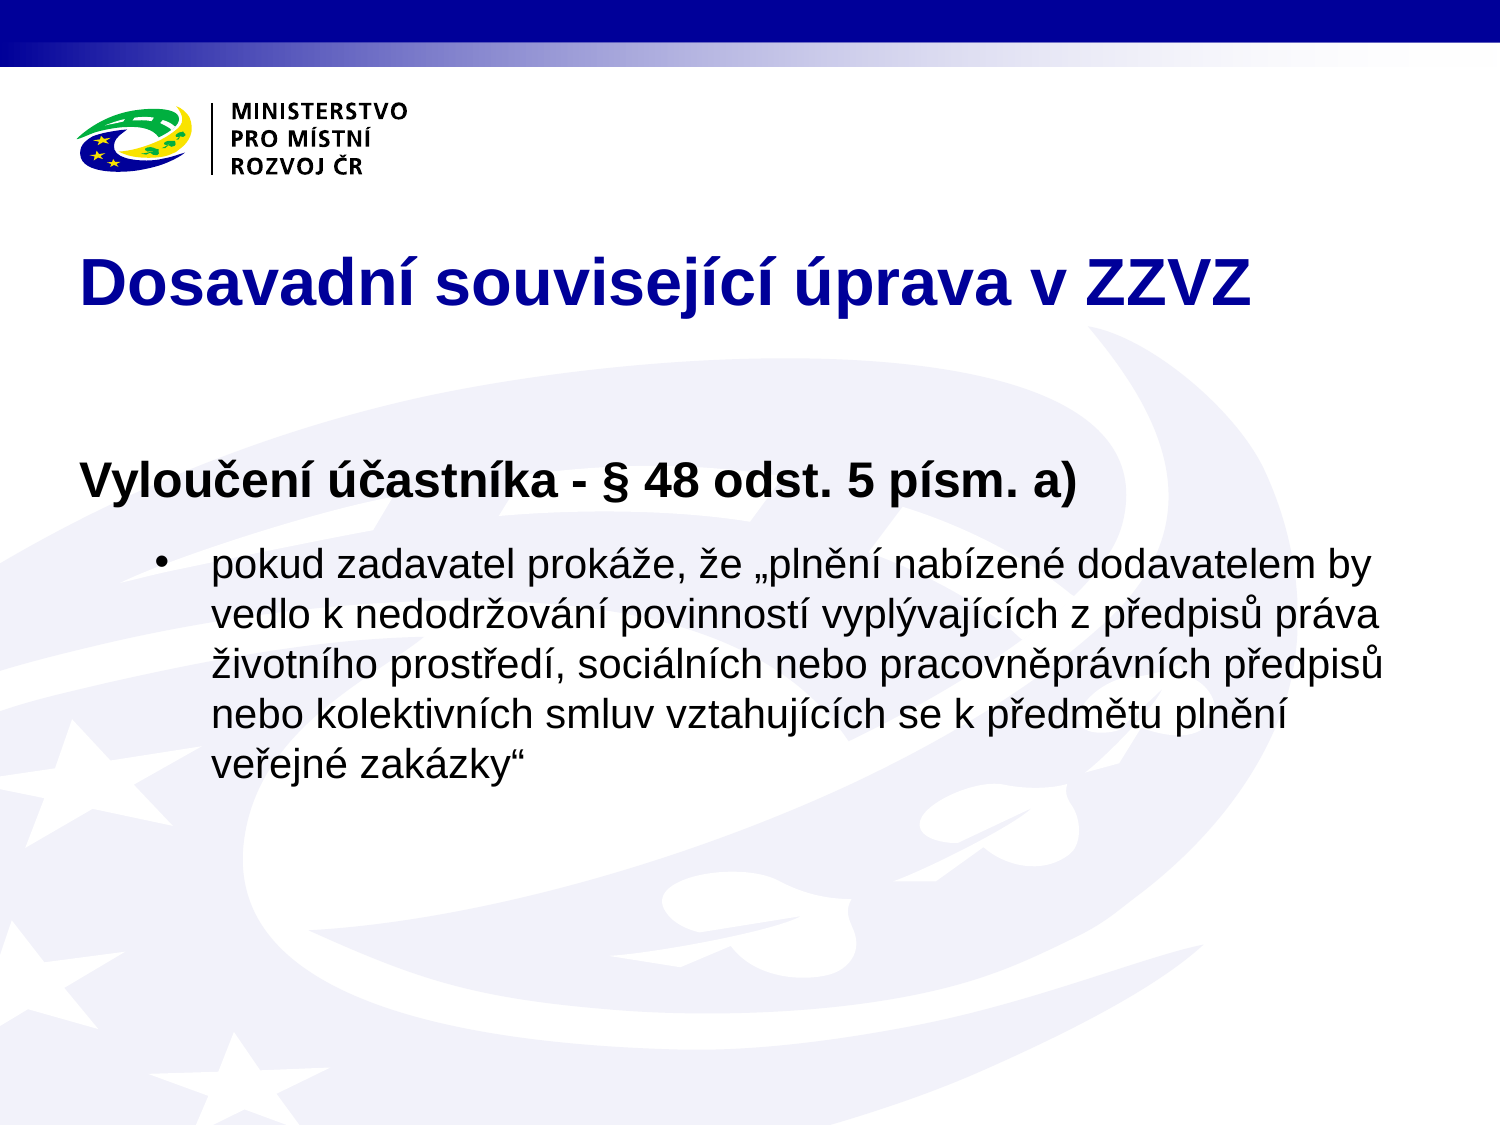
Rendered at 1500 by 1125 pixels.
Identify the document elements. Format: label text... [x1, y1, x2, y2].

title Dosavadní související úprava v ZZVZ [64, 231, 1425, 315]
list Vyloučení účastníka - § 48 odst. 5 písm. a) pokud zadavatel prokáže, že „plnění nabízené dodavatelem by vedlo k nedodržování povinností vyplývajících z předpisů práva životního prostředí, sociálních nebo pracovněprávních předpisů nebo kolektivních smluv vztahujících se k předmětu plnění veřejné zakázky“ [64, 338, 1425, 1059]
